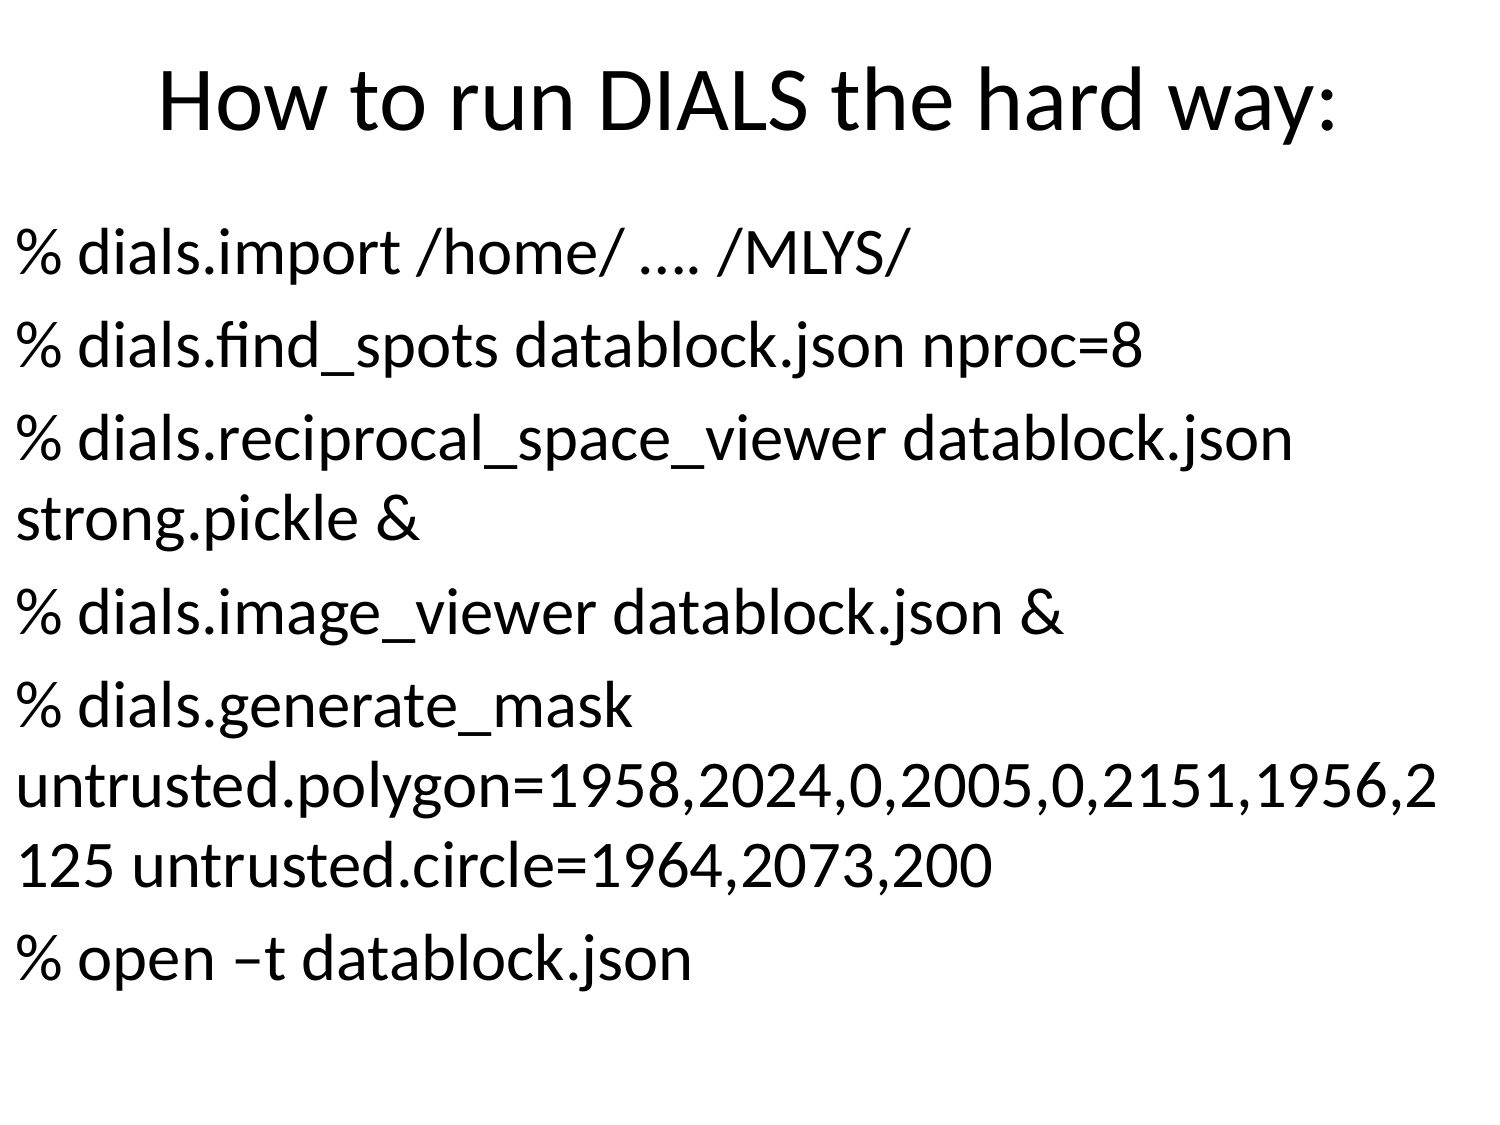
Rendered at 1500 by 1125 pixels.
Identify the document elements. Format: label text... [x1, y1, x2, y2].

list % dials.import /home/ …. /MLYS/ % dials.find_spots datablock.json nproc=8 % dials.reciprocal_space_viewer datablock.json strong.pickle & % dials.image_viewer datablock.json & % dials.generate_mask untrusted.polygon=1958,2024,0,2005,0,2151,1956,2125 untrusted.circle=1964,2073,200 % open –t datablock.json [0, 200, 1488, 1100]
title How to run DIALS the hard way: [0, 0, 1500, 188]
